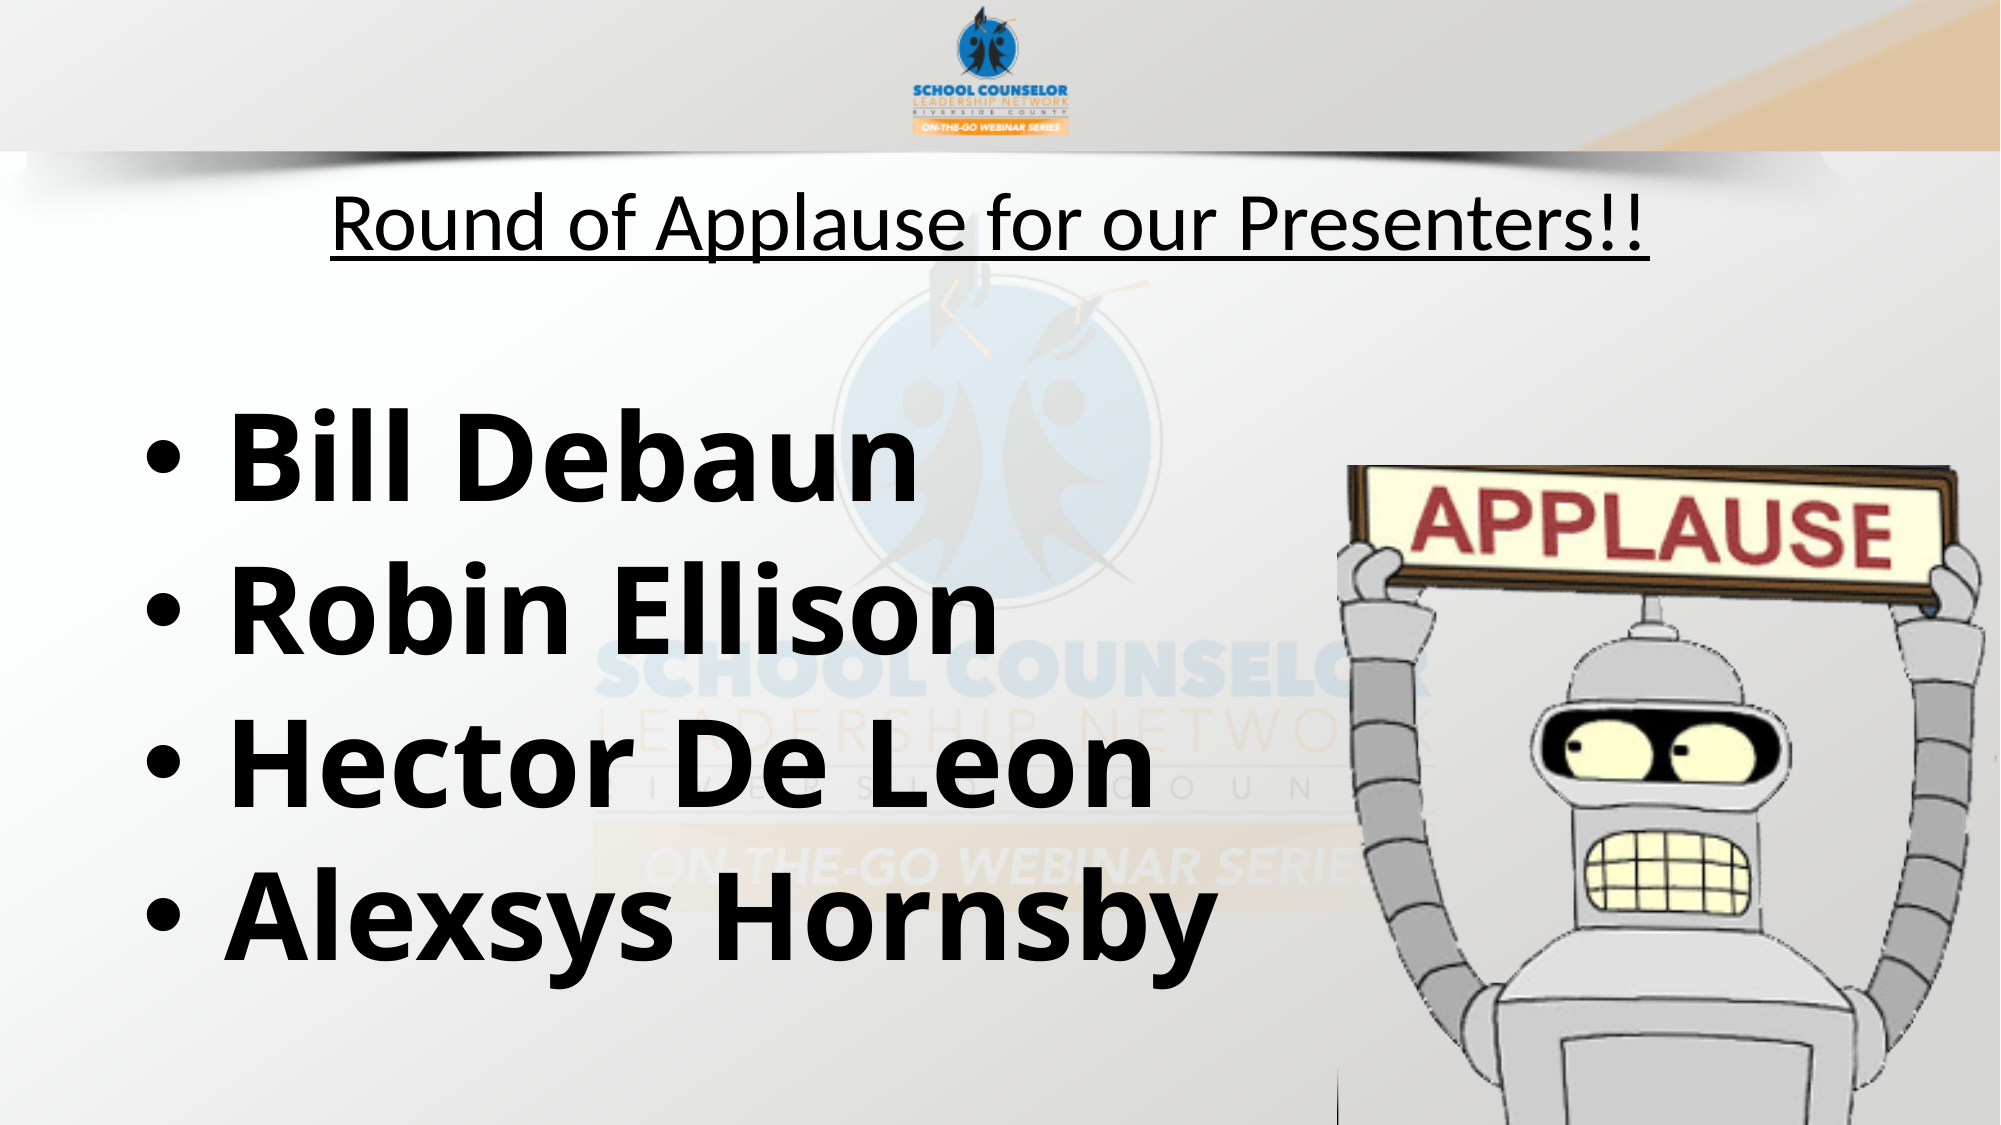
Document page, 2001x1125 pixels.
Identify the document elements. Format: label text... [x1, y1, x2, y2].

text_box Bill Debaun Robin Ellison Hector De Leon Alexsys Hornsby [127, 221, 1925, 1094]
text_box Round of Applause for our Presenters!! [232, 159, 1749, 275]
picture [0, 0, 2001, 1125]
